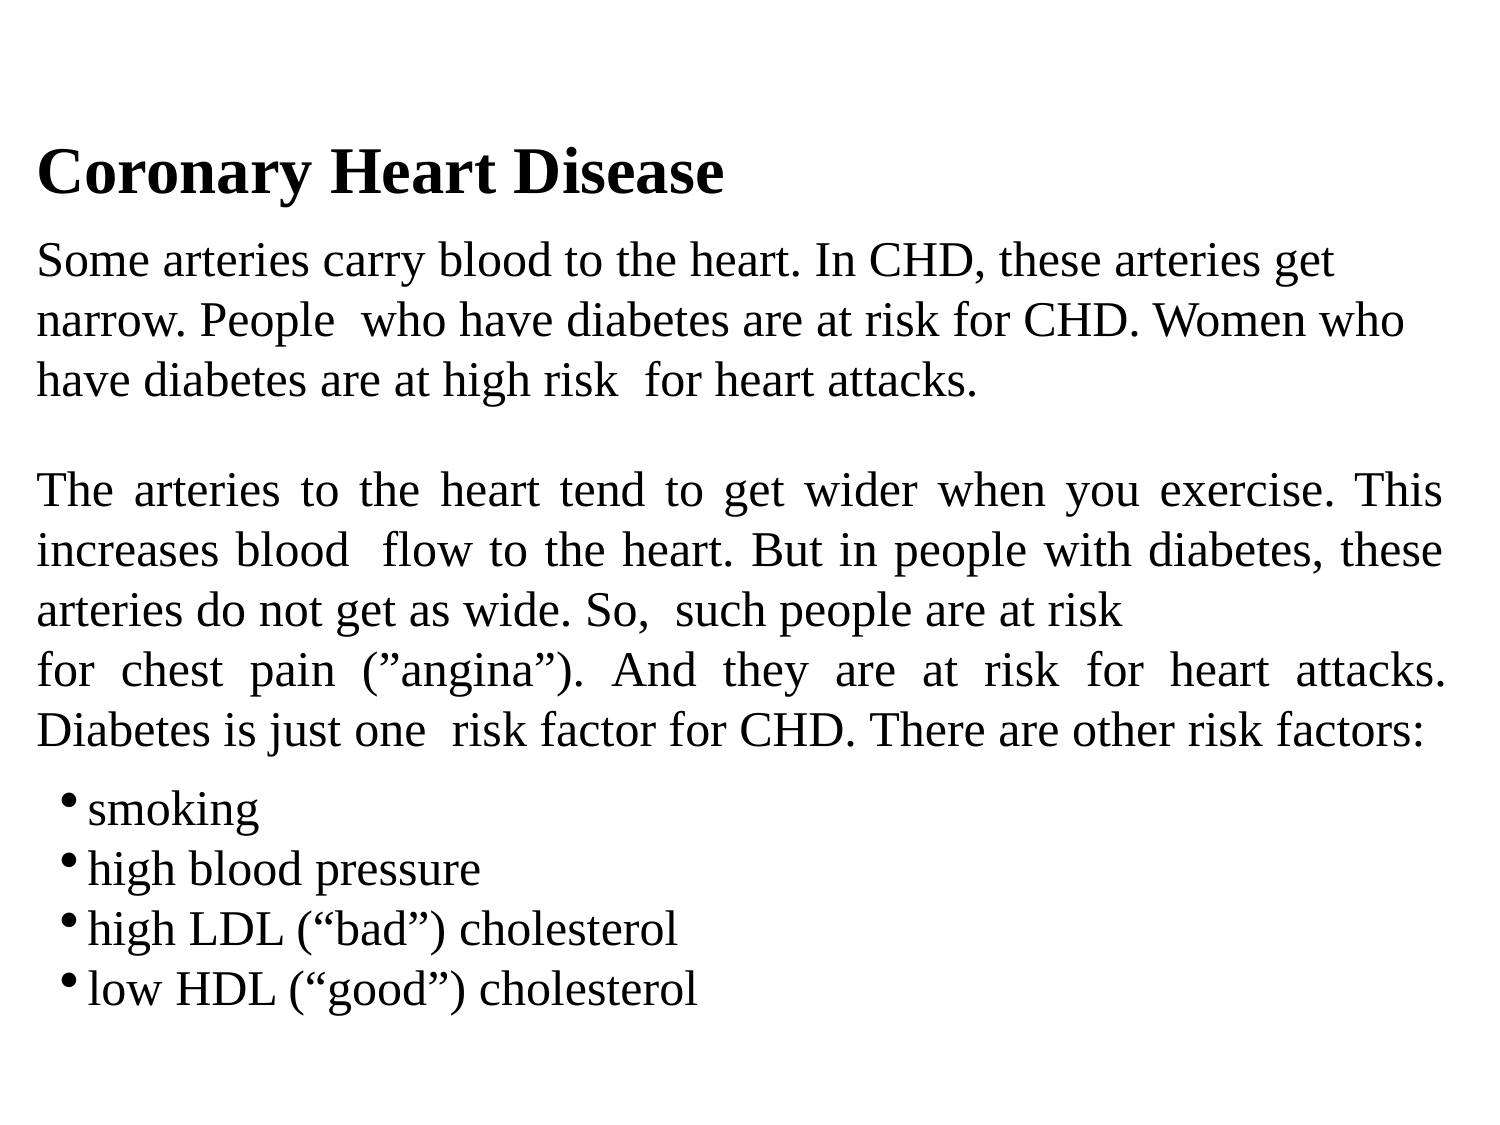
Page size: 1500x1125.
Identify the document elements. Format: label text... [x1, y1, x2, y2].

text_box Coronary Heart Disease Some arteries carry blood to the heart. In CHD, these arteries get narrow. People who have diabetes are at risk for CHD. Women who have diabetes are at high risk for heart attacks. The arteries to the heart tend to get wider when you exercise. This increases blood flow to the heart. But in people with diabetes, these arteries do not get as wide. So, such people are at risk for chest pain (”angina”). And they are at risk for heart attacks. Diabetes is just one risk factor for CHD. There are other risk factors: smoking high blood pressure high LDL (“bad”) cholesterol low HDL (“good”) cholesterol [35, 24, 1450, 1016]
